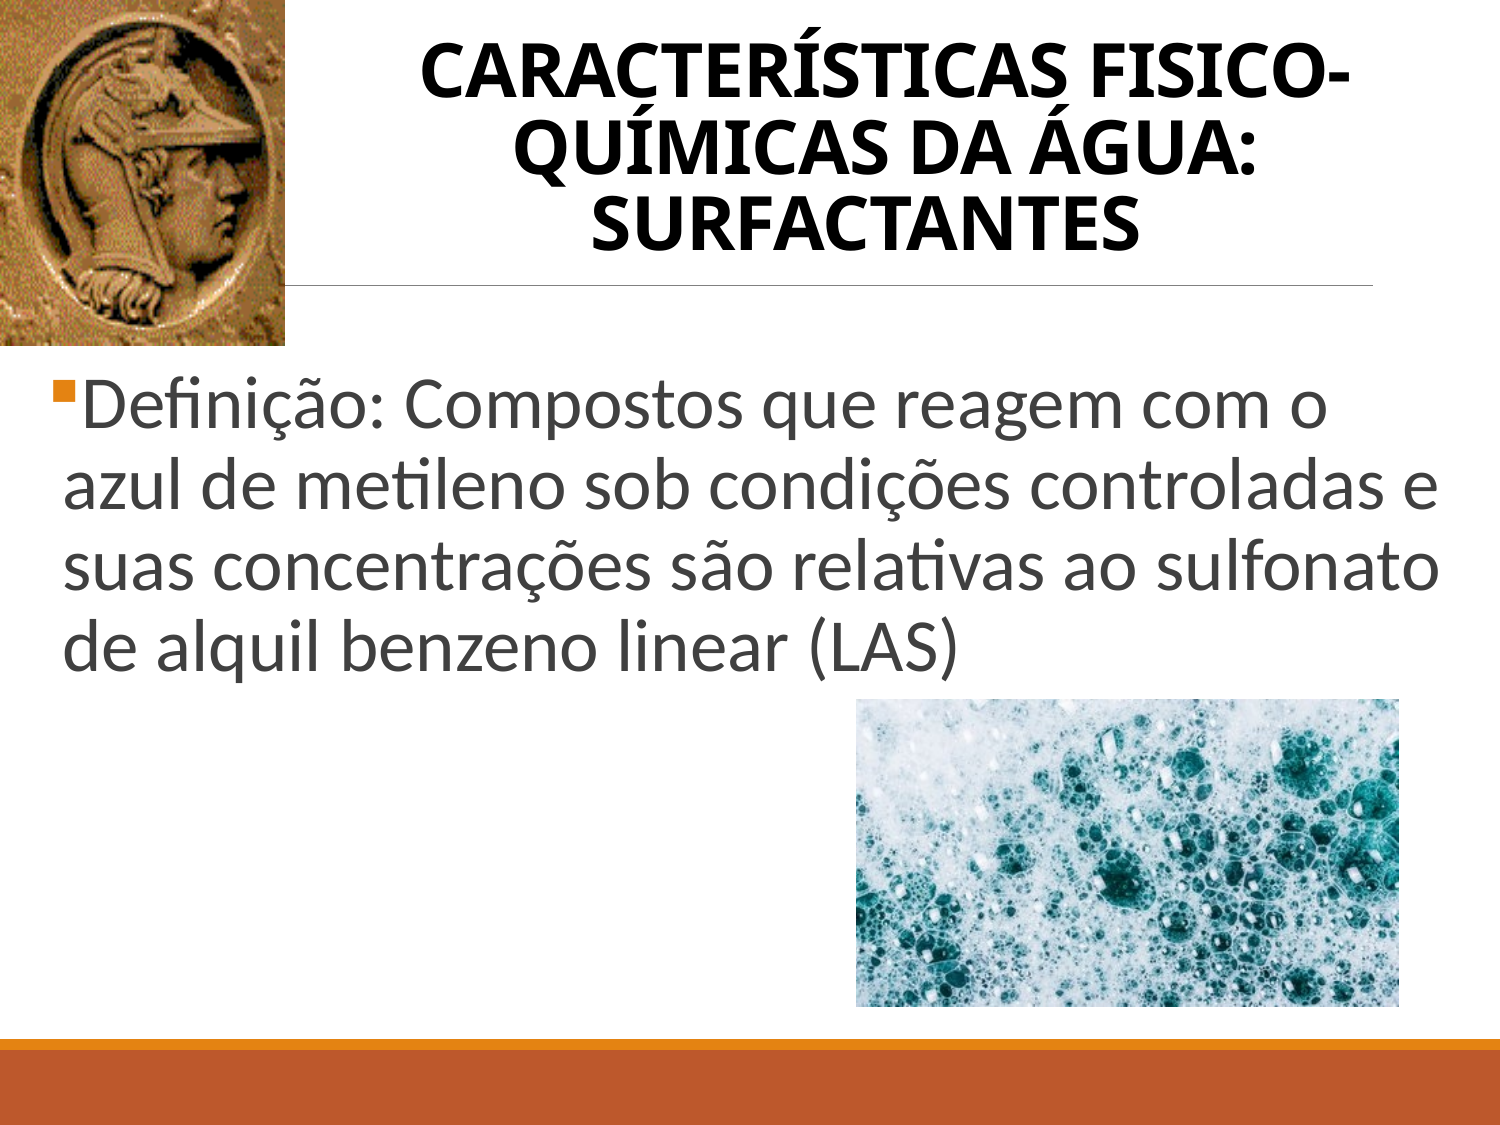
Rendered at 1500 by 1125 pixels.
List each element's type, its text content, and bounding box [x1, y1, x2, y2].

picture [0, 0, 288, 351]
title CARACTERÍSTICAS FISICO-QUÍMICAS DA ÁGUA: SURFACTANTES [297, 78, 1483, 274]
picture [855, 698, 1400, 1008]
list Definição: Compostos que reagem com o azul de metileno sob condições controladas e suas concentrações são relativas ao sulfonato de alquil benzeno linear (LAS) [47, 356, 1453, 700]
